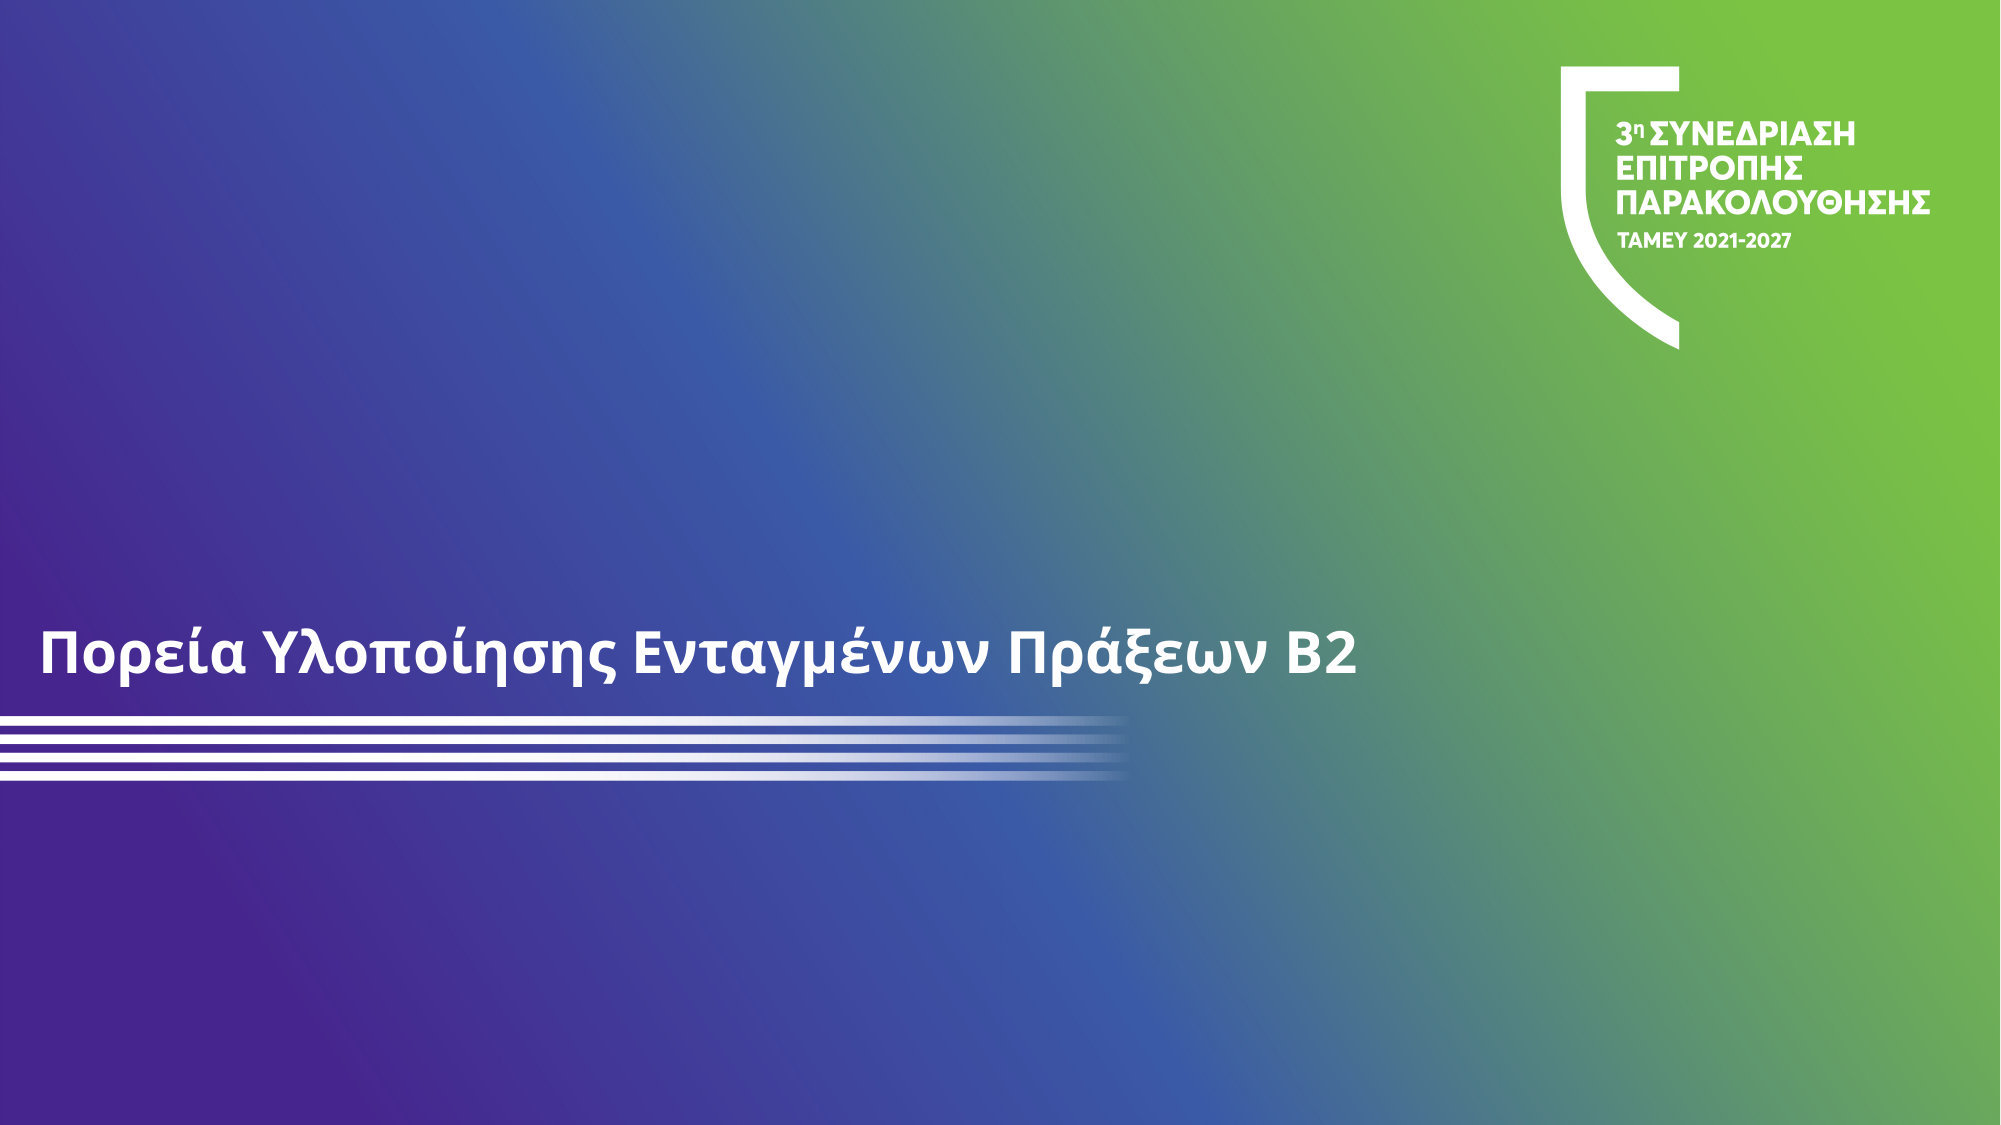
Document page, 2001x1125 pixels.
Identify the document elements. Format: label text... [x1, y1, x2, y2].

picture [0, 0, 2001, 1125]
text_box Πορεία Υλοποίησης Ενταγμένων Πράξεων Β2 [23, 608, 1549, 693]
